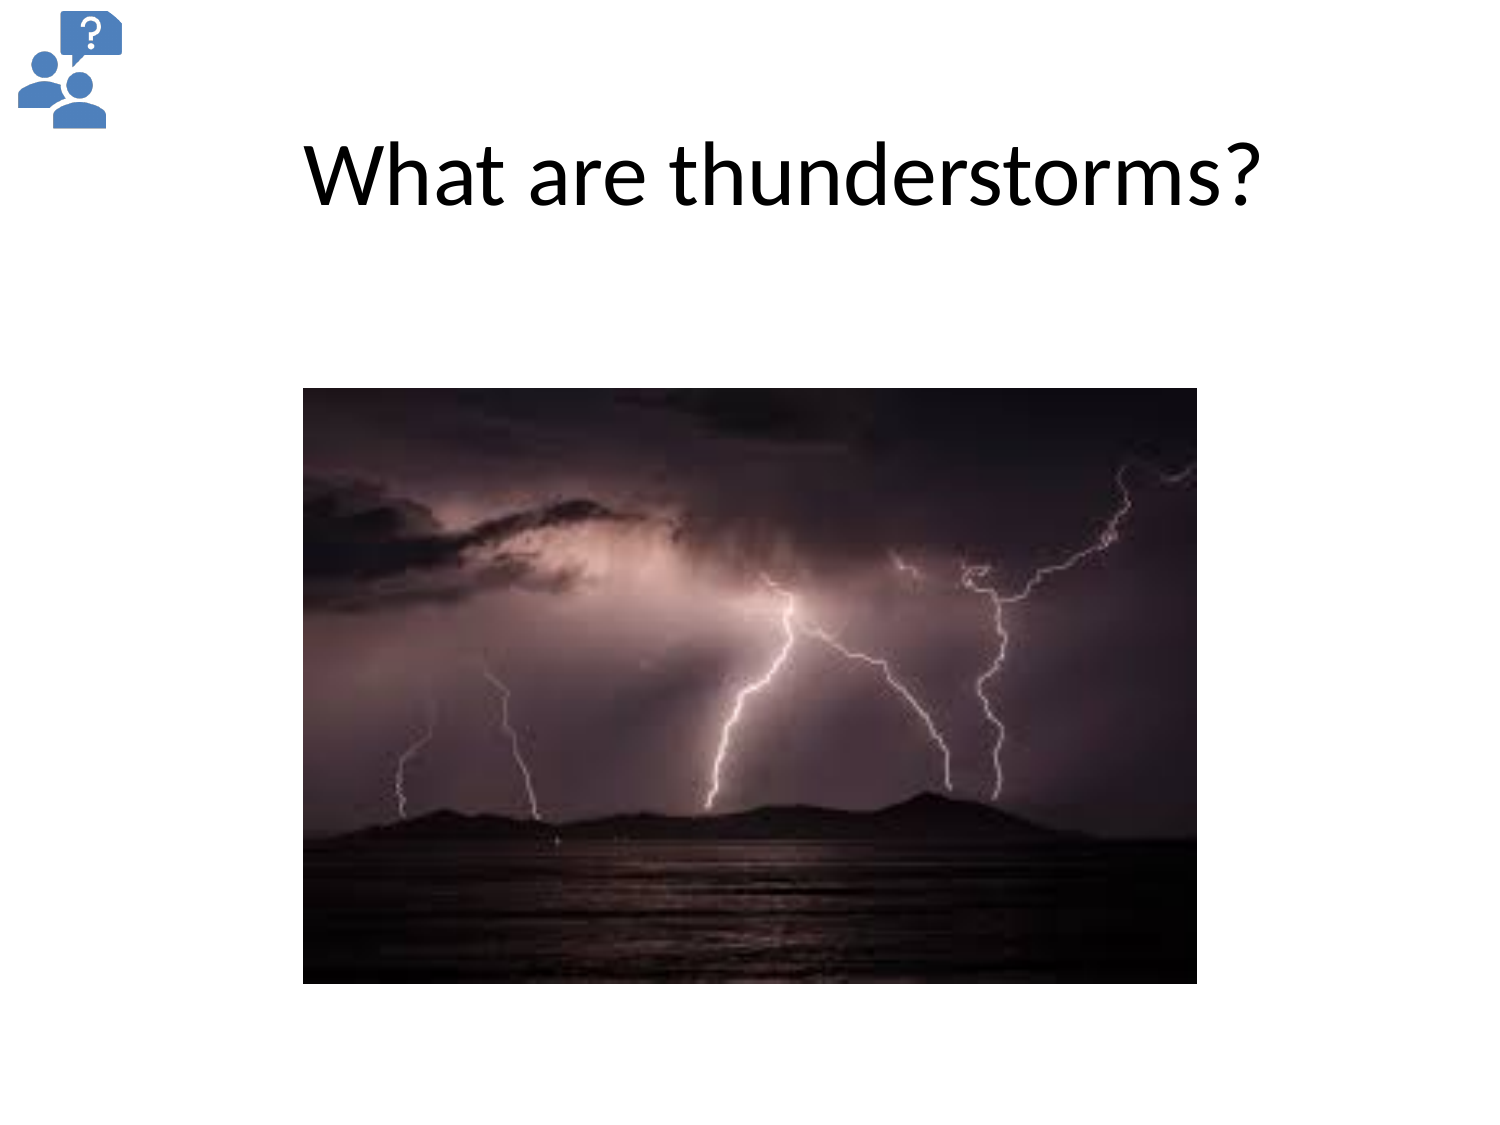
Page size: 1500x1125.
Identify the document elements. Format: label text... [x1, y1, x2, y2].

text_box [0, 0, 140, 140]
title What are thunderstorms? [109, 74, 1460, 263]
picture [303, 388, 1197, 984]
